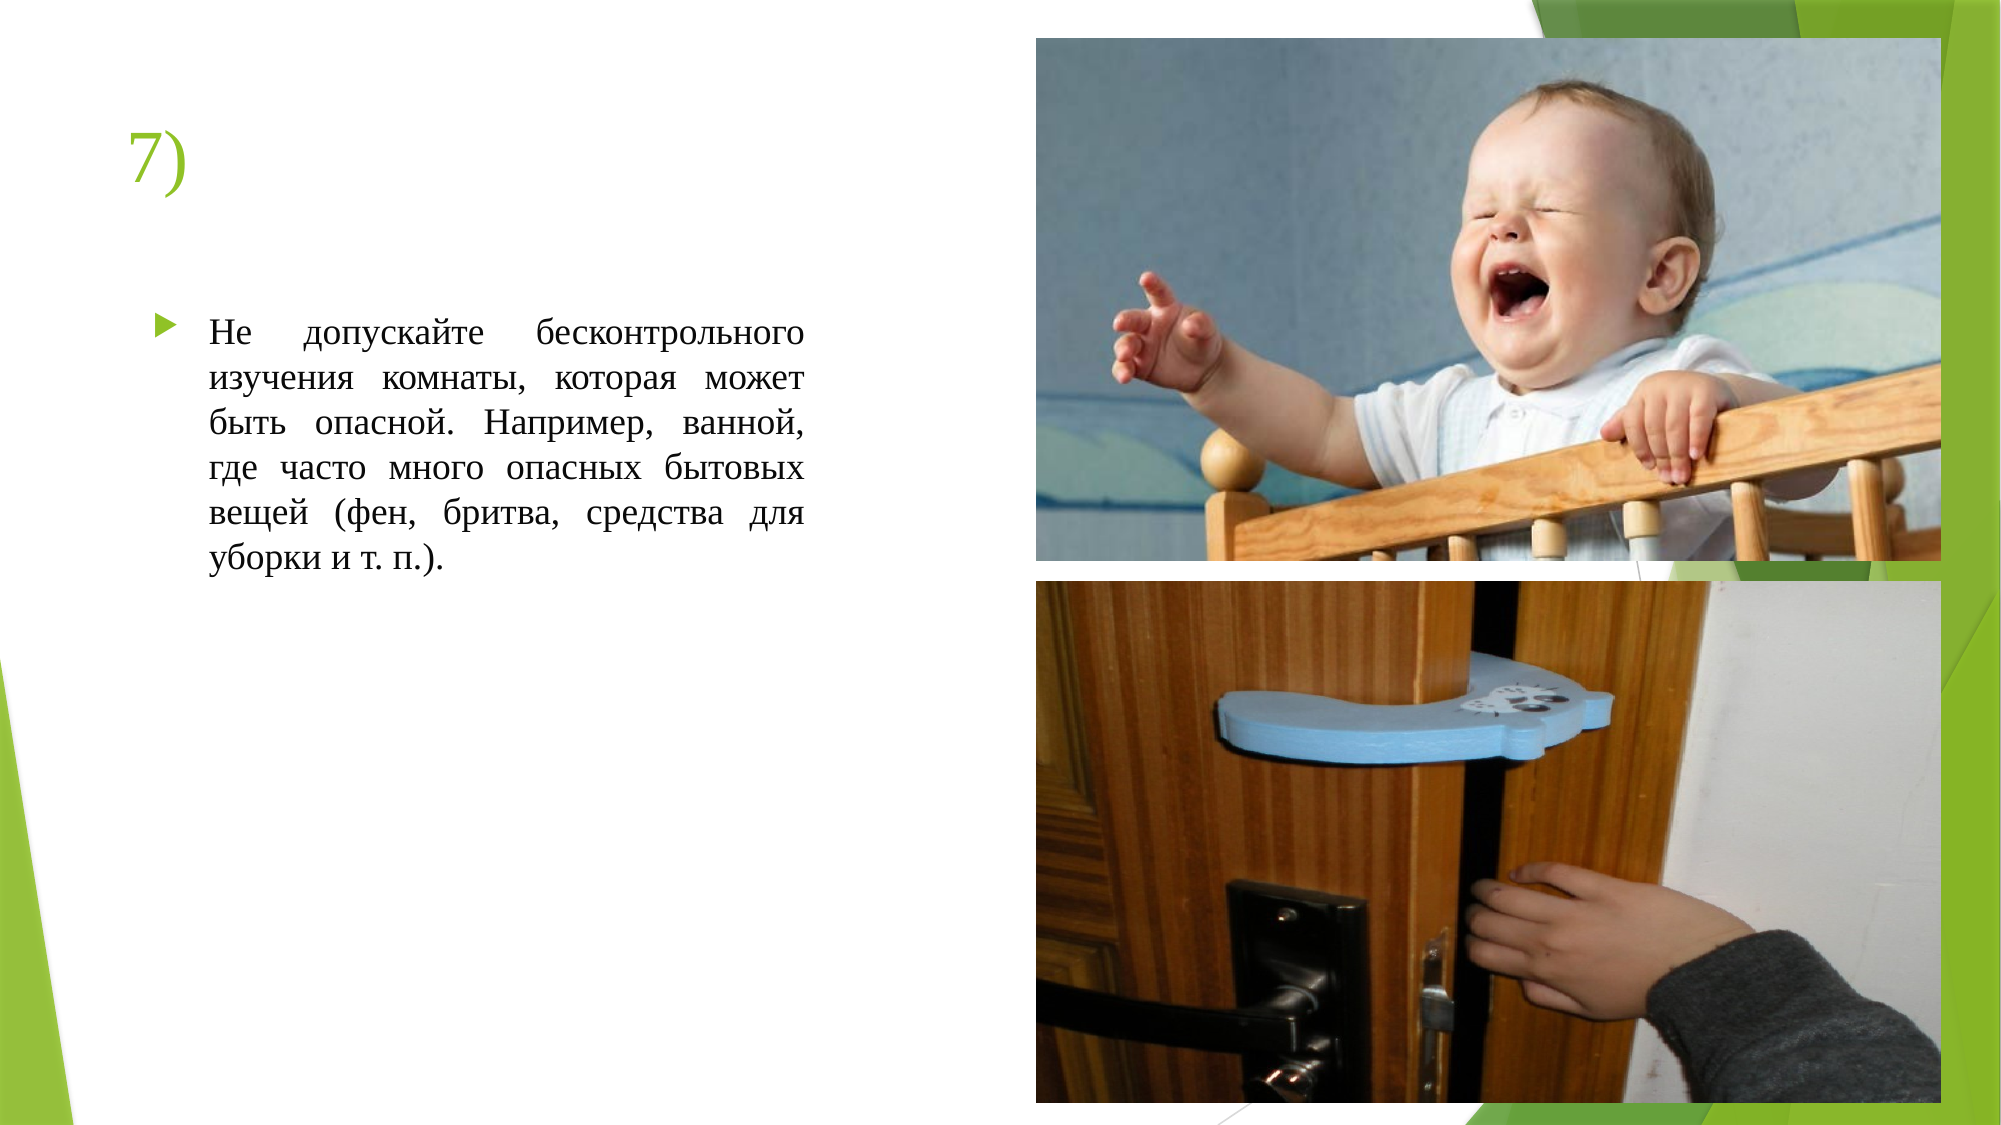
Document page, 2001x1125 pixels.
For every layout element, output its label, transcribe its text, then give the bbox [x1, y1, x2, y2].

list Не допускайте бесконтрольного изучения комнаты, которая может быть опасной. Например, ванной, где часто много опасных бытовых вещей (фен, бритва, средства для уборки и т. п.). [137, 299, 821, 1014]
title 7) [111, 99, 1031, 317]
picture [1036, 580, 1942, 1104]
picture [1036, 38, 1942, 561]
